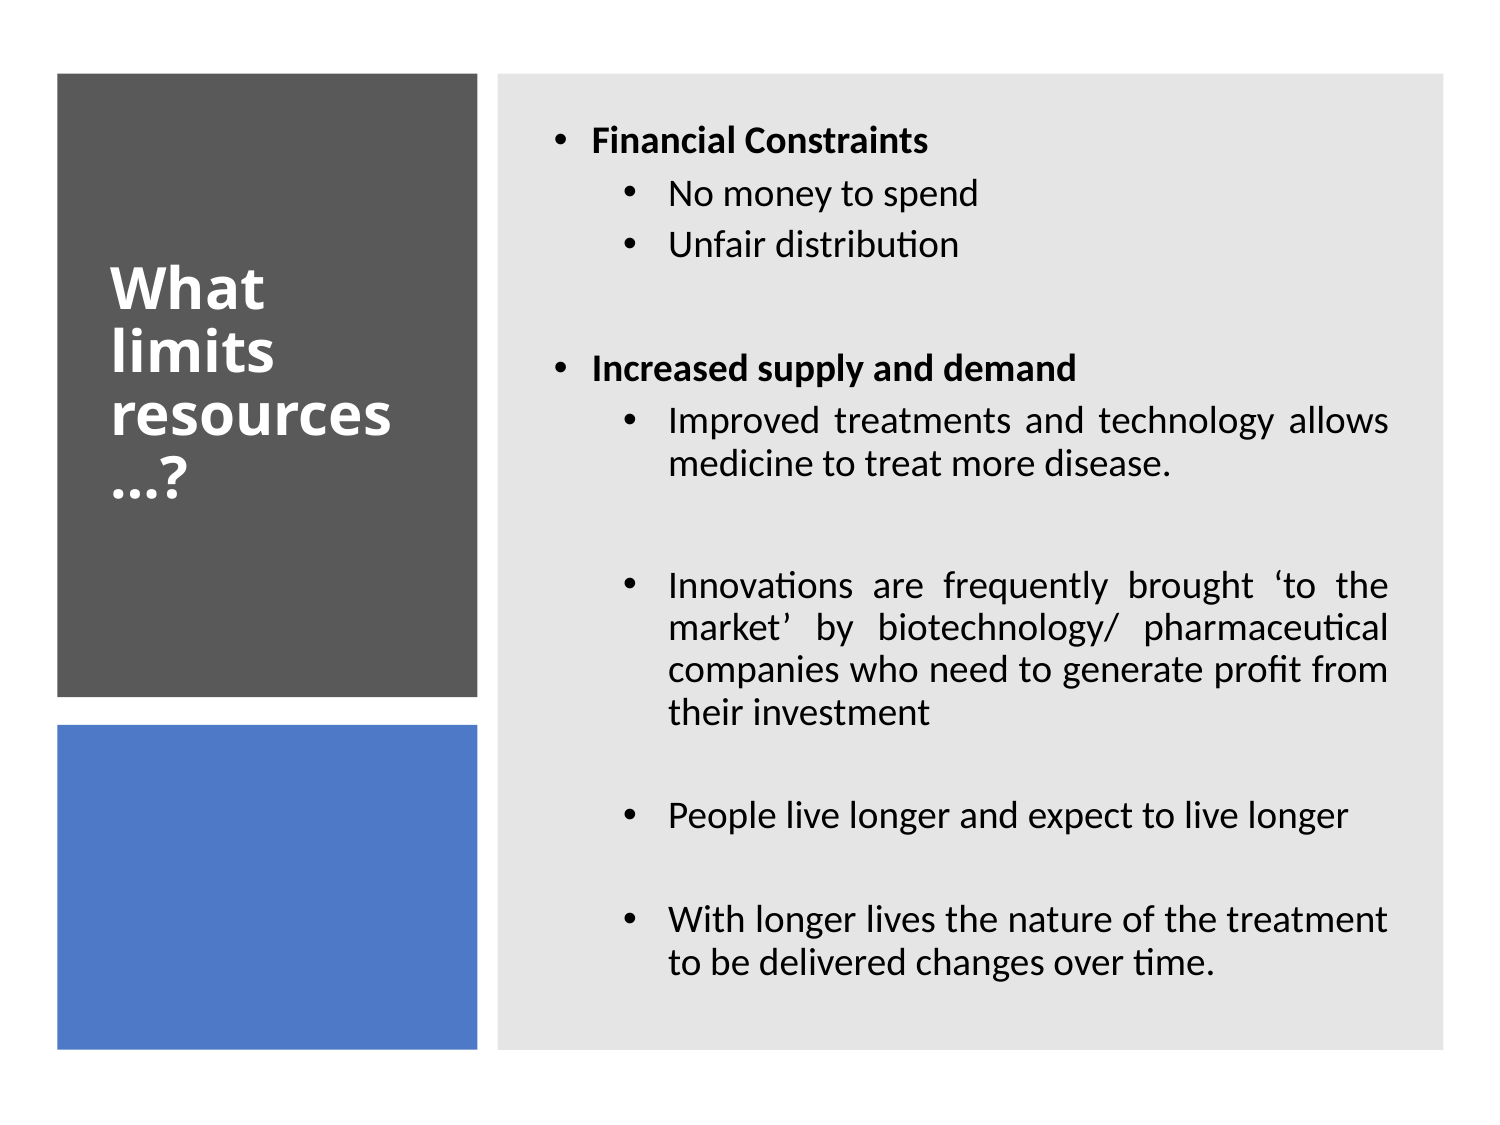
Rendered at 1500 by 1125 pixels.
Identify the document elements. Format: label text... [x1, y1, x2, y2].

text_box [497, 72, 1444, 1051]
title What limits resources…? [95, 120, 446, 652]
text_box [56, 724, 478, 1051]
list Financial Constraints No money to spend Unfair distribution Increased supply and demand Improved treatments and technology allows medicine to treat more disease. Innovations are frequently brought ‘to the market’ by biotechnology/ pharmaceutical companies who need to generate profit from their investment People live longer and expect to live longer With longer lives the nature of the treatment to be delivered changes over time. [538, 112, 1405, 1011]
text_box [56, 72, 478, 698]
